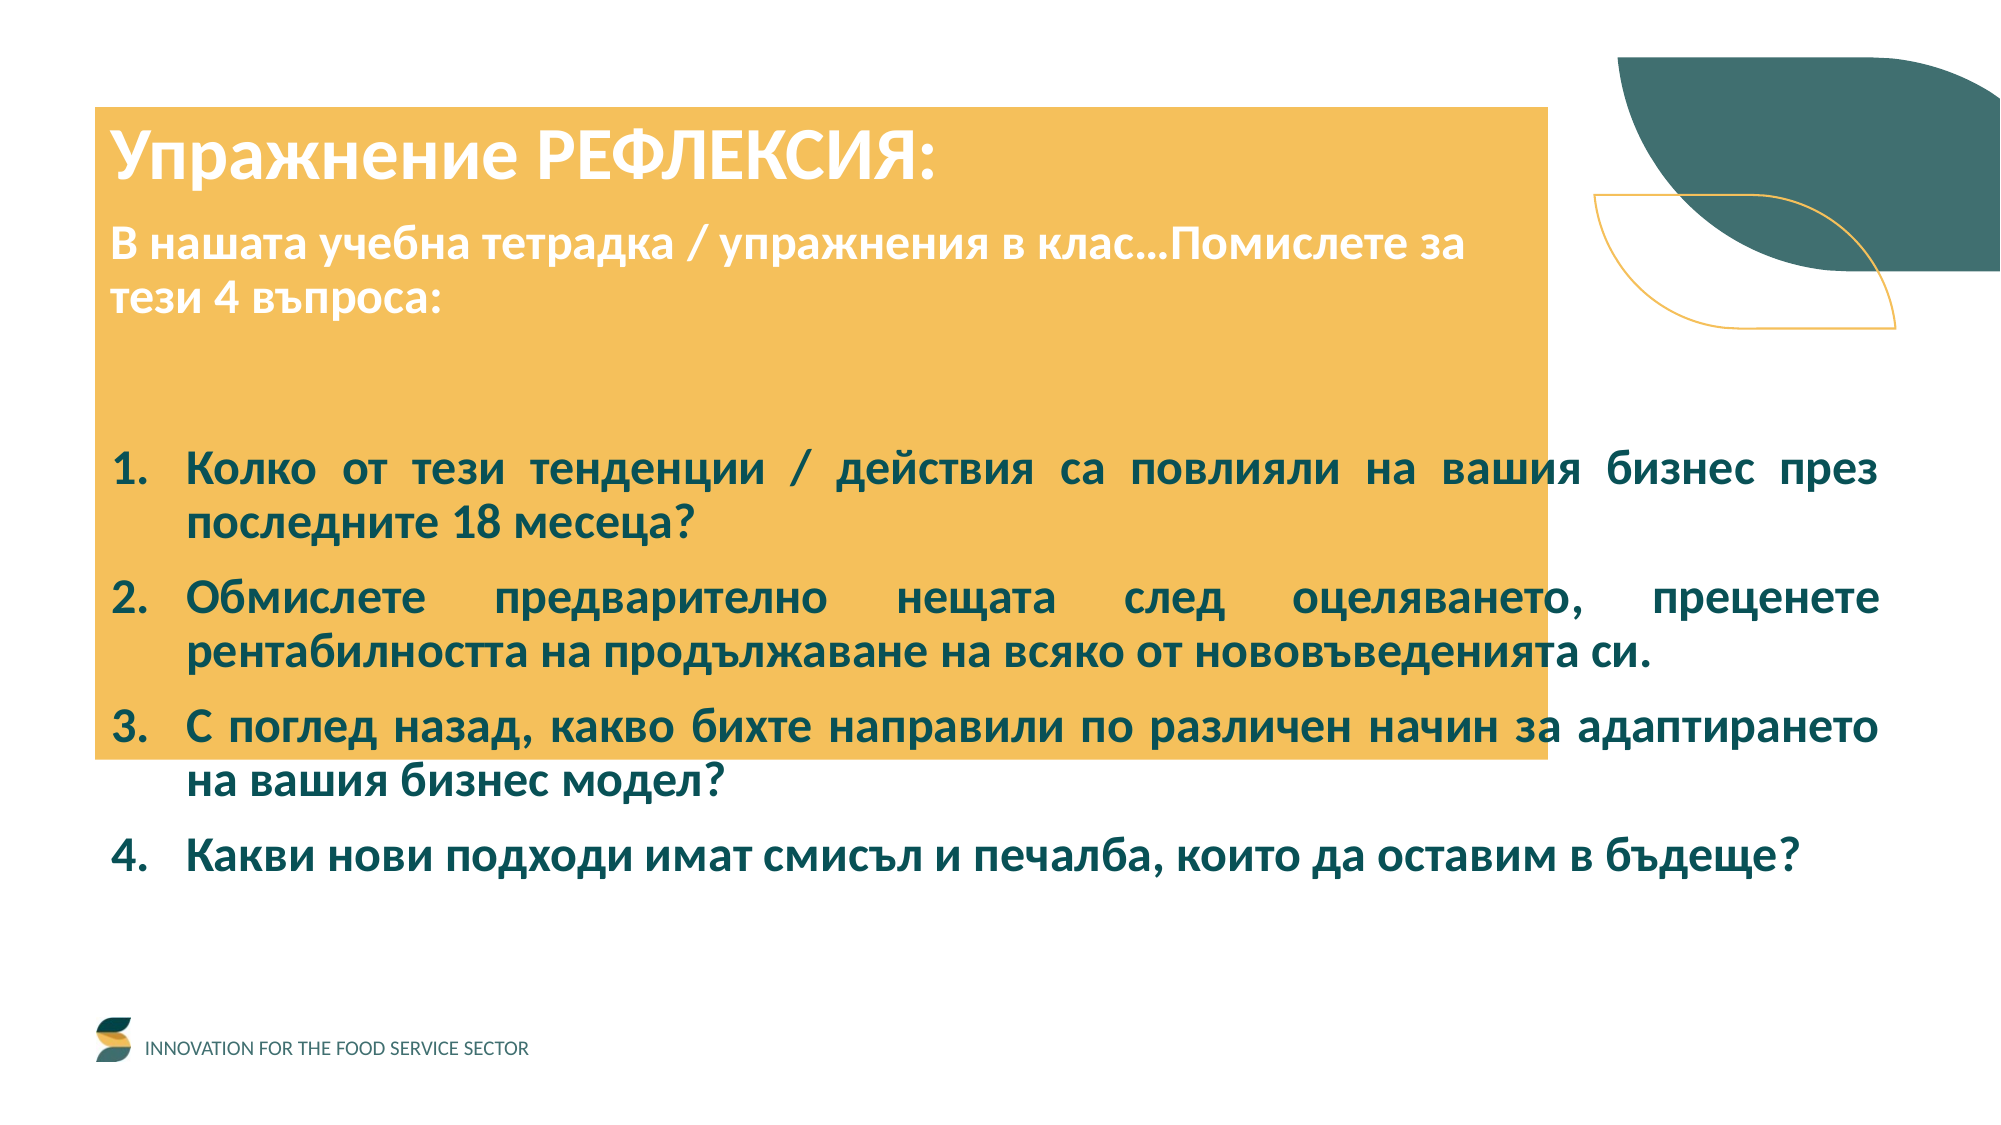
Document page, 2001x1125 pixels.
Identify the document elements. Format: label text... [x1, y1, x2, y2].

list Упражнение РЕФЛЕКСИЯ: В нашата учебна тетрадка / упражнения в клас…Помислете за тези 4 въпроса: [95, 107, 1548, 760]
picture [96, 1017, 131, 1062]
list Колко от тези тенденции / действия са повлияли на вашия бизнес през последните 18 месеца? Обмислете предварително нещата след оцеляването, преценете рентабилността на продължаване на всяко от нововъведенията си. С поглед назад, какво бихте направили по различен начин за адаптирането на вашия бизнес модел? Какви нови подходи имат смисъл и печалба, които да оставим в бъдеще? [96, 410, 1896, 941]
